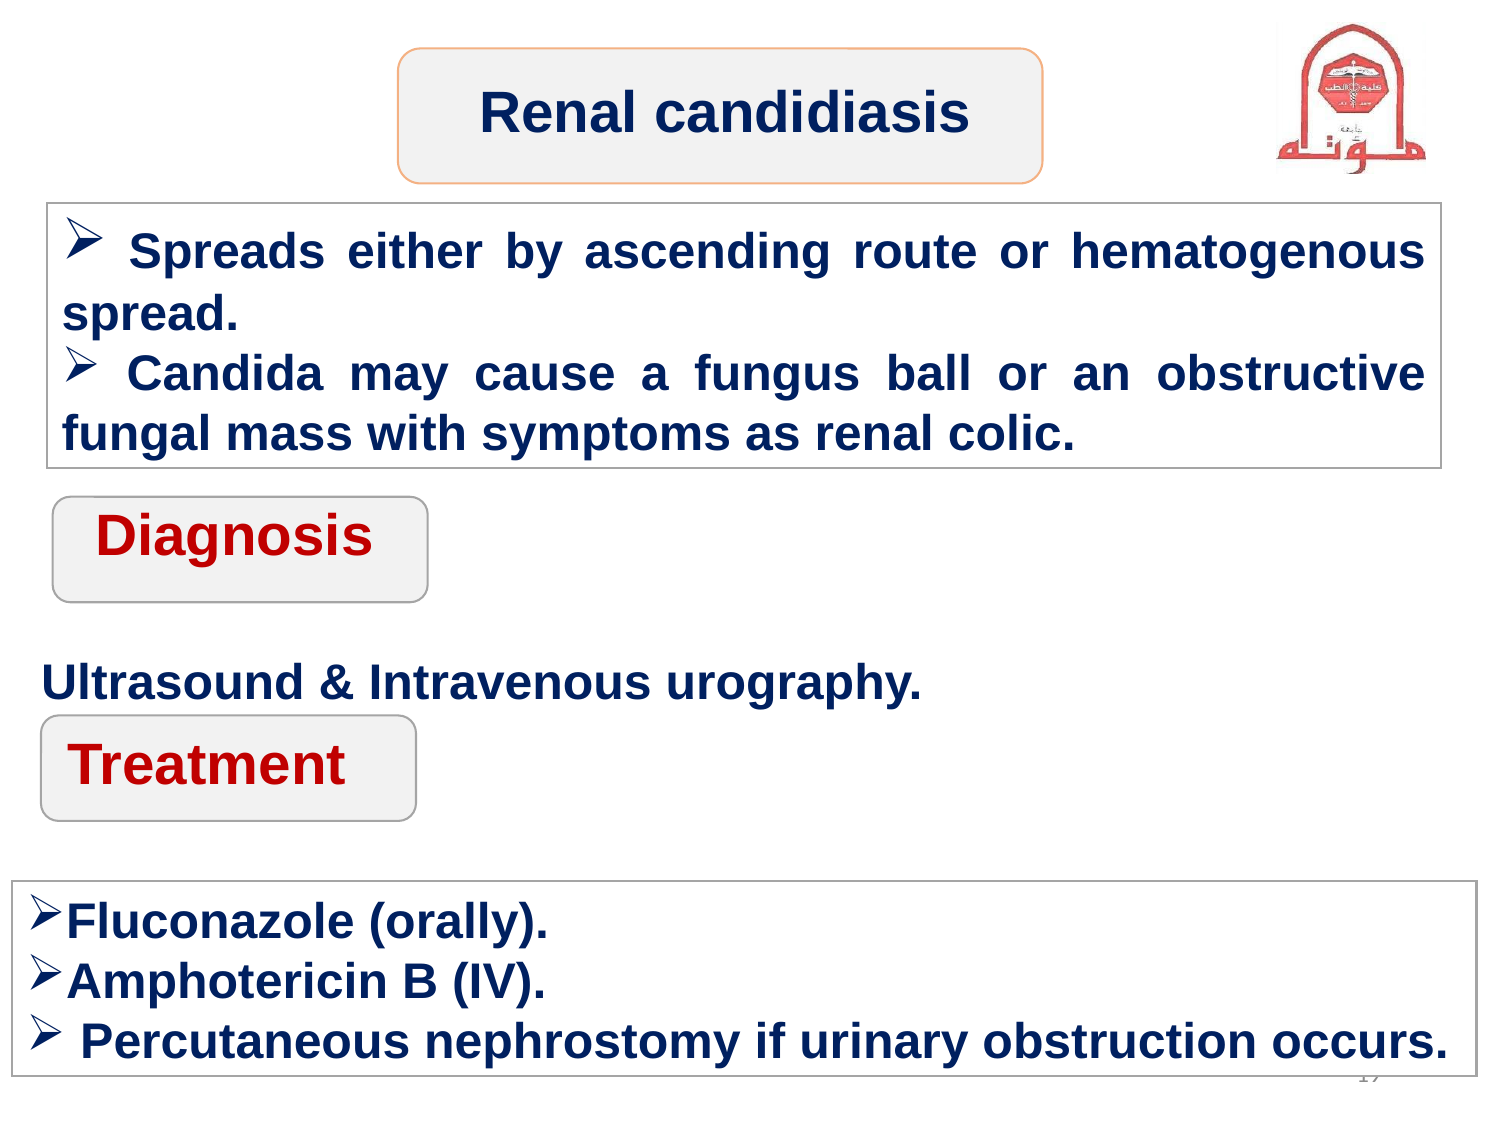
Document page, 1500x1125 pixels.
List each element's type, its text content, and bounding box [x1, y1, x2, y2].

picture [1276, 22, 1426, 174]
text_box Ultrasound & Intravenous urography. [26, 641, 1351, 717]
text_box Spreads either by ascending route or hematogenous spread. Candida may cause a fungus ball or an obstructive fungal mass with symptoms as renal colic. [46, 202, 1442, 469]
slide_number 19 [1059, 1077, 1397, 1103]
text_box Diagnosis [58, 489, 411, 575]
text_box [39, 714, 418, 822]
text_box Treatment [52, 718, 393, 804]
text_box [51, 495, 429, 604]
text_box Fluconazole (orally). Amphotericin B (IV). Percutaneous nephrostomy if urinary obstruction occurs. [11, 880, 1478, 1077]
text_box [396, 47, 1044, 185]
text_box Renal candidiasis [456, 66, 996, 152]
